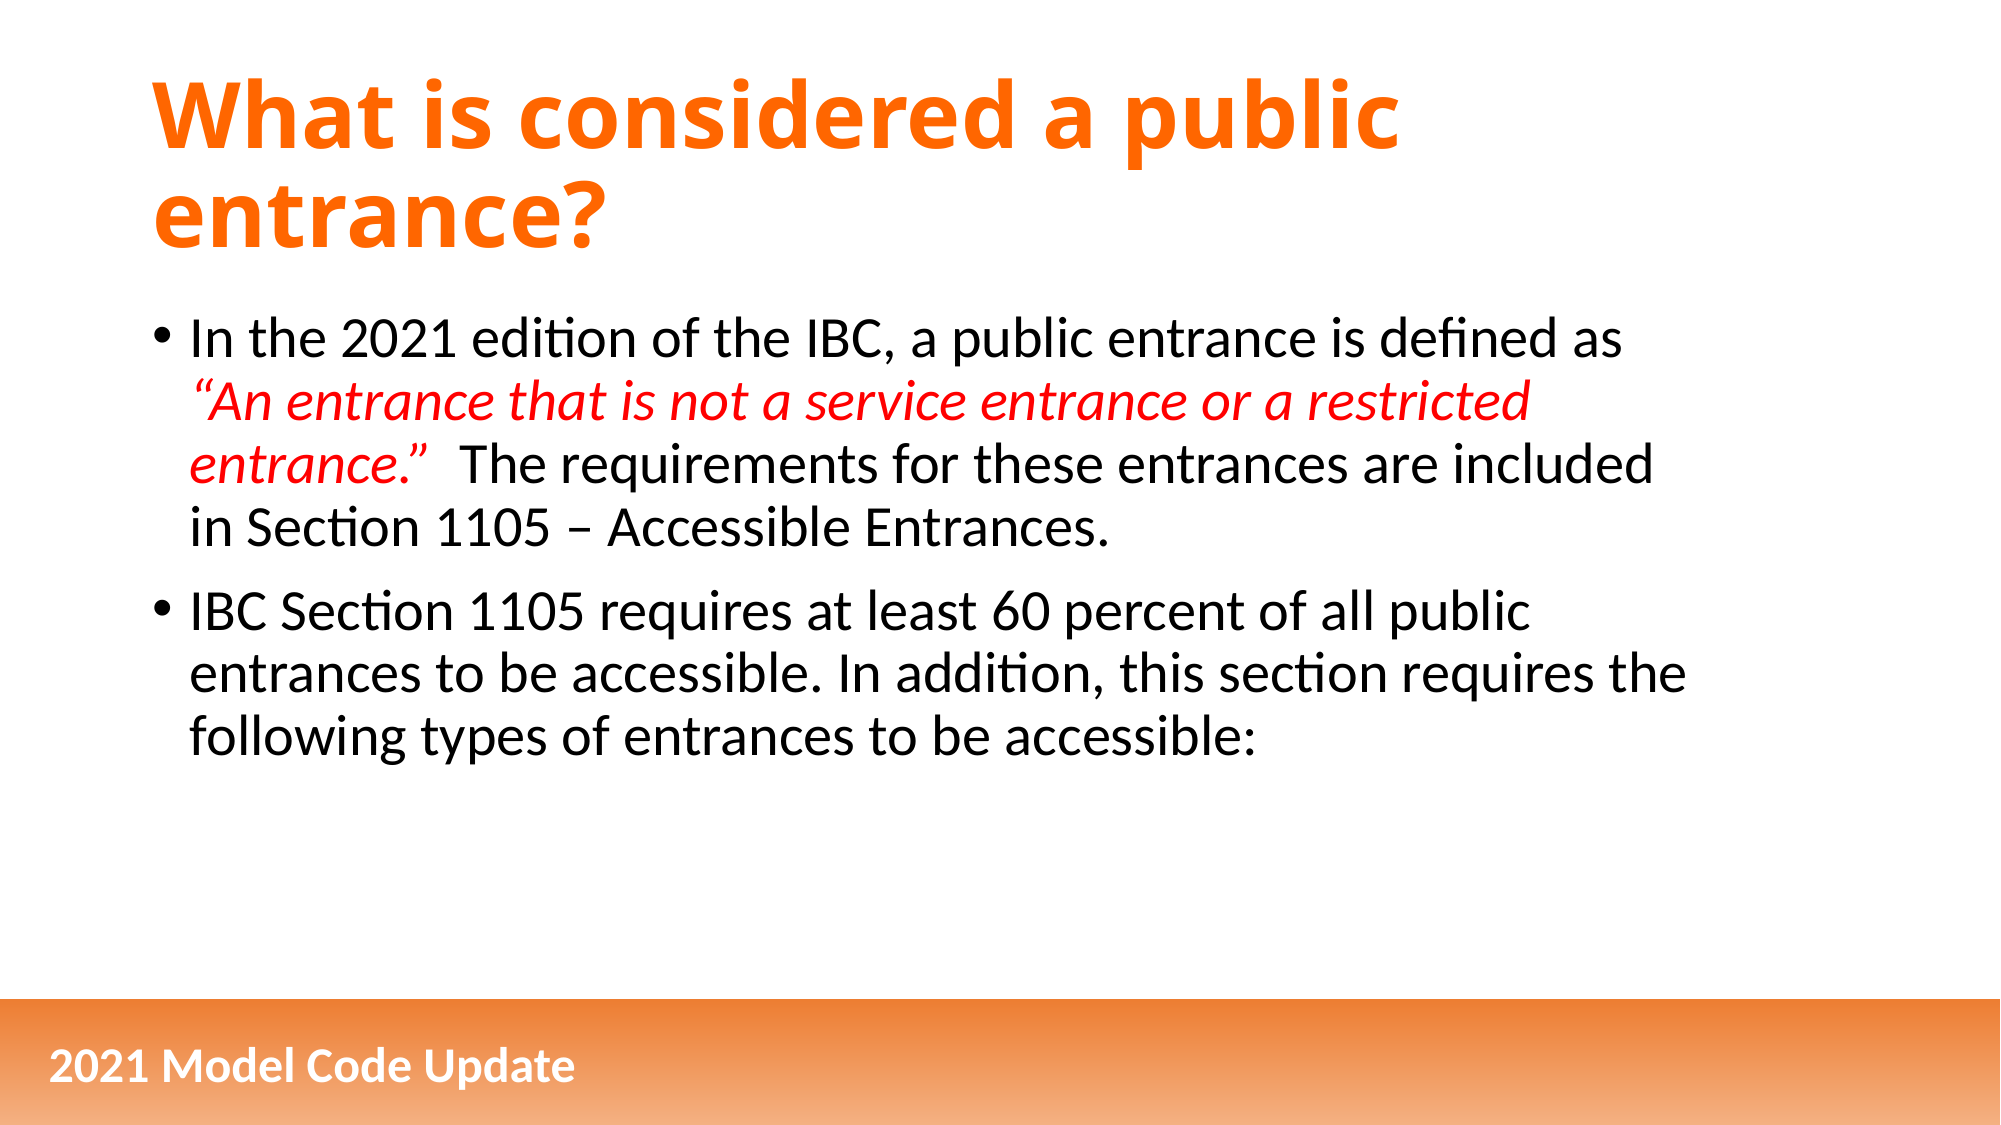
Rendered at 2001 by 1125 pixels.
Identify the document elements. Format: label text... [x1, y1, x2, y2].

title What is considered a public entrance? [137, 59, 1863, 278]
list In the 2021 edition of the IBC, a public entrance is defined as “An entrance that is not a service entrance or a restricted entrance.” The requirements for these entrances are included in Section 1105 – Accessible Entrances. IBC Section 1105 requires at least 60 percent of all public entrances to be accessible. In addition, this section requires the following types of entrances to be accessible: [137, 299, 1721, 1014]
